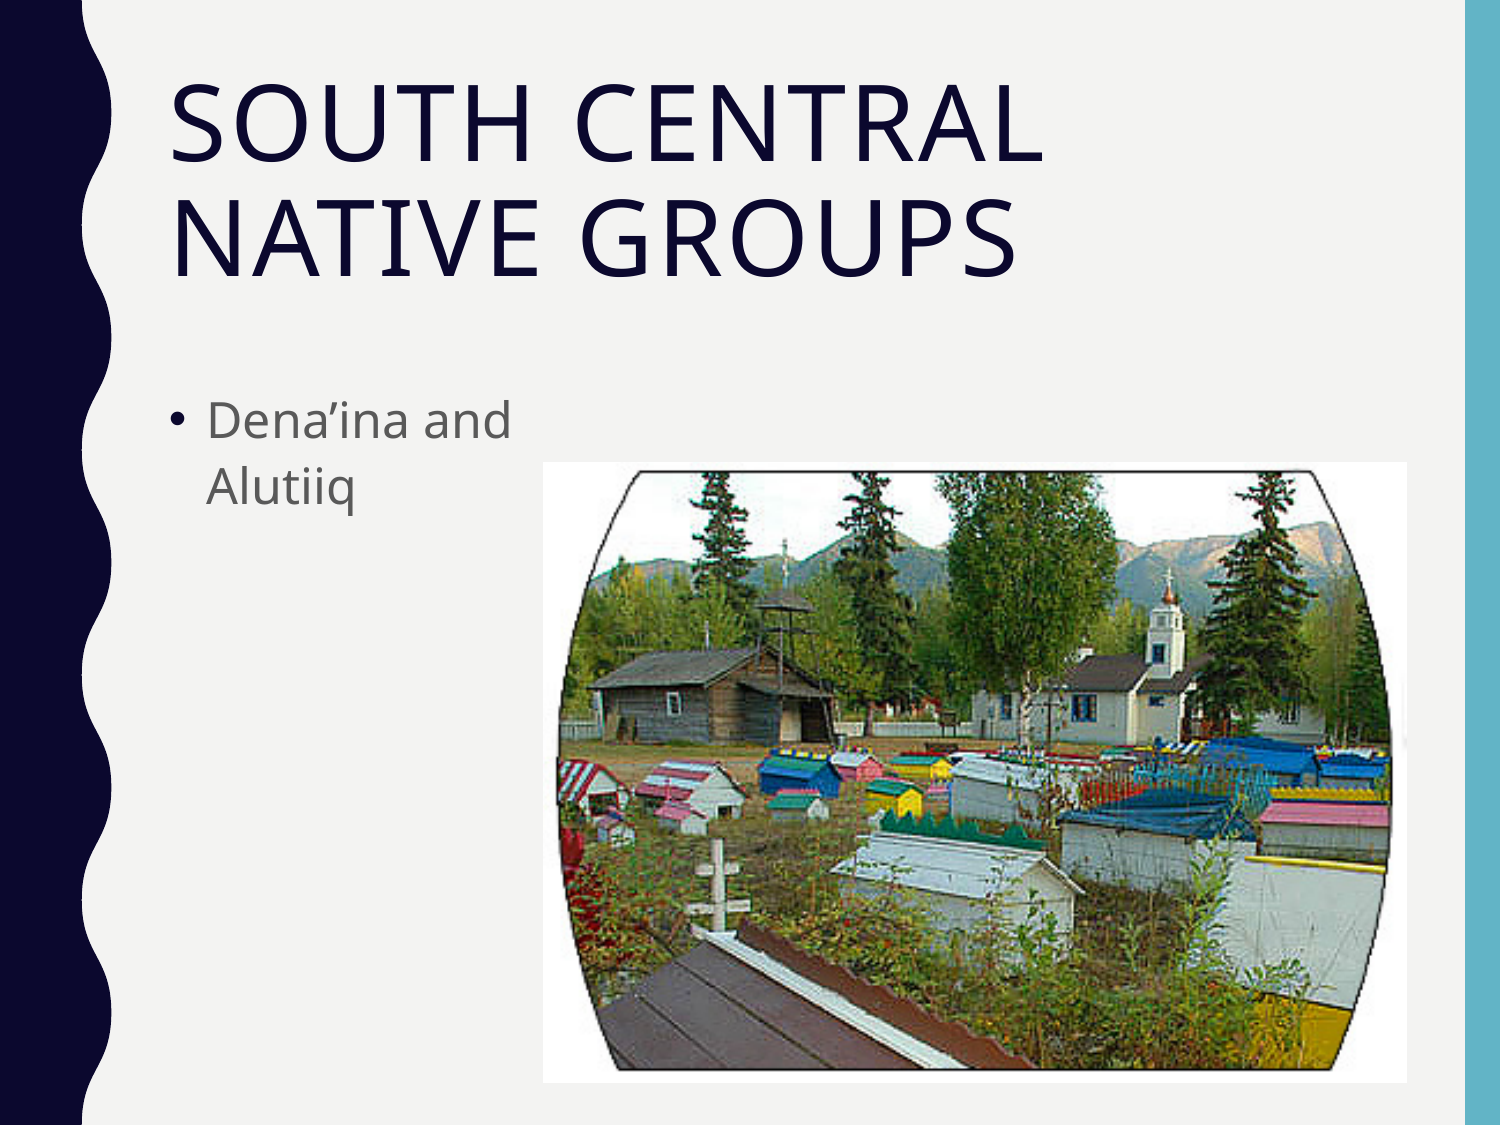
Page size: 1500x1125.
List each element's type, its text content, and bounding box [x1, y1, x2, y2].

picture [543, 462, 1407, 1083]
title South Central Native Groups [154, 62, 1407, 308]
list Dena’ina and Alutiiq [154, 375, 544, 825]
